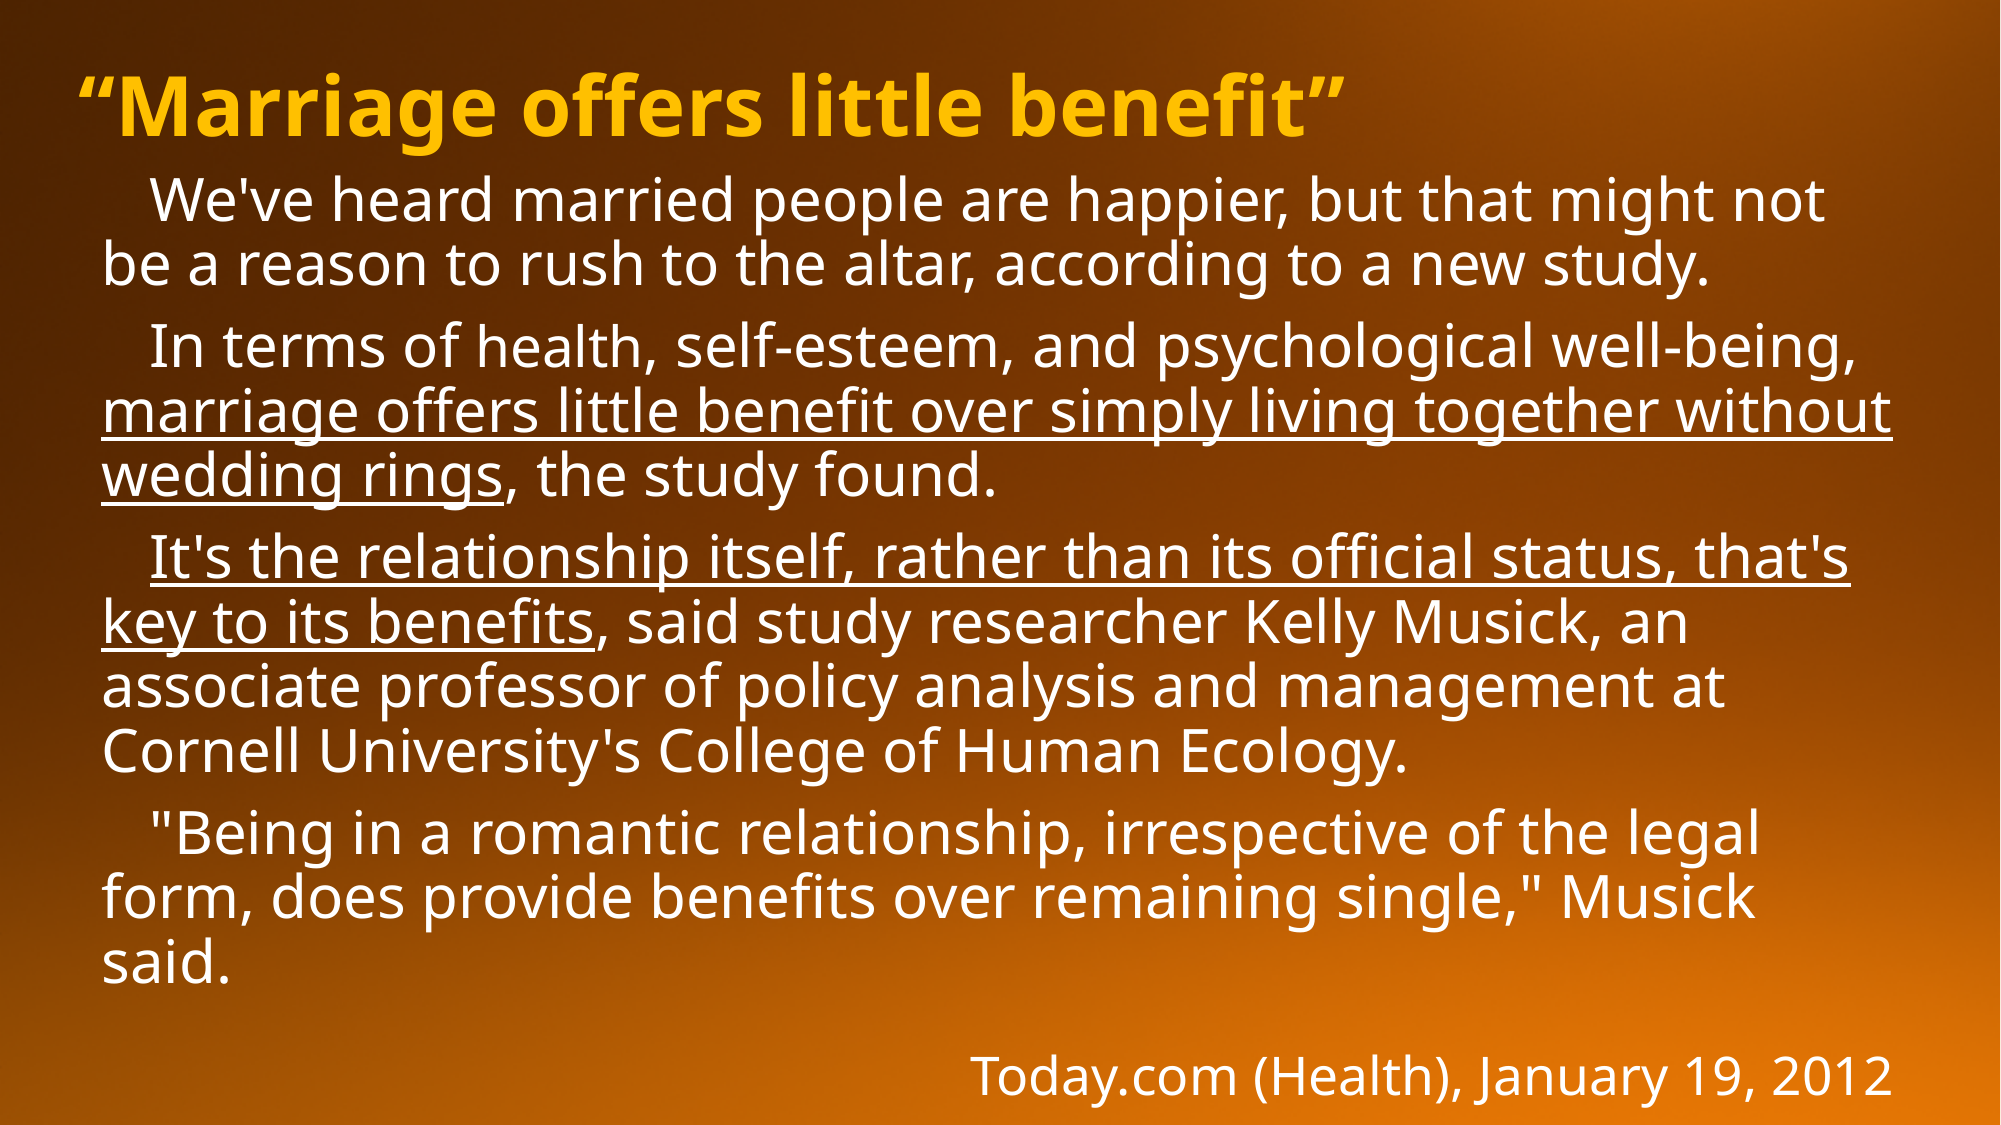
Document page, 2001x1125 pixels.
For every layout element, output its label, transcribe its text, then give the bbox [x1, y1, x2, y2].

list We've heard married people are happier, but that might not be a reason to rush to the altar, according to a new study. In terms of health, self-esteem, and psychological well-being, marriage offers little benefit over simply living together without wedding rings, the study found. It's the relationship itself, rather than its official status, that's key to its benefits, said study researcher Kelly Musick, an associate professor of policy analysis and management at Cornell University's College of Human Ecology. "Being in a romantic relationship, irrespective of the legal form, does provide benefits over remaining single," Musick said. Today.com (Health), January 19, 2012 [86, 161, 1910, 1125]
picture [0, 0, 2001, 1125]
title “Marriage offers little benefit” [63, 46, 1414, 173]
